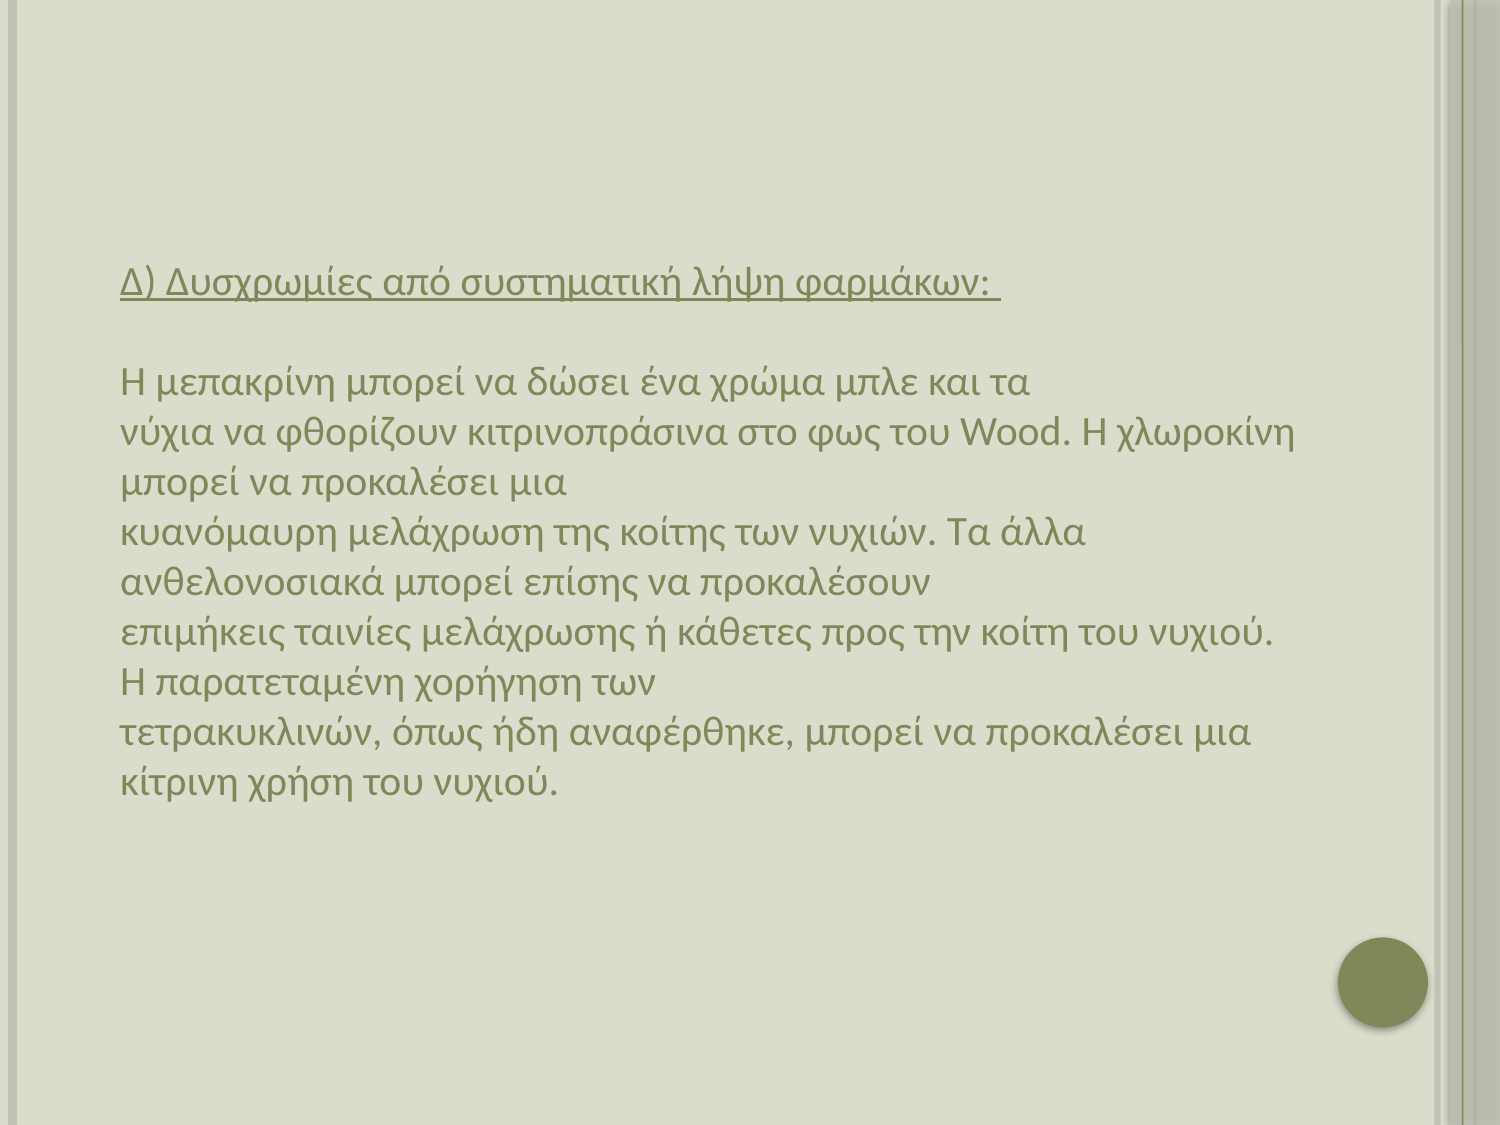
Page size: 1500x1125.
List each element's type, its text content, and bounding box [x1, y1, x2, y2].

text_box Δ) Δυσχρωμίες από συστηματική λήψη φαρμάκων: H μεπακρίνη μπορεί να δώσει ένα χρώμα μπλε και τα νύχια να φθορίζουν κιτρινοπράσινα στο φως του Wood. Η χλωροκίνη μπορεί να προκαλέσει μια κυανόμαυρη μελάχρωση της κοίτης των νυχιών. Τα άλλα ανθελονοσιακά μπορεί επίσης να προκαλέσουν επιμήκεις ταινίες μελάχρωσης ή κάθετες προς την κοίτη του νυχιού. Η παρατεταμένη χορήγηση των τετρακυκλινών, όπως ήδη αναφέρθηκε, μπορεί να προκαλέσει μια κίτρινη χρήση του νυχιού. [105, 246, 1313, 812]
